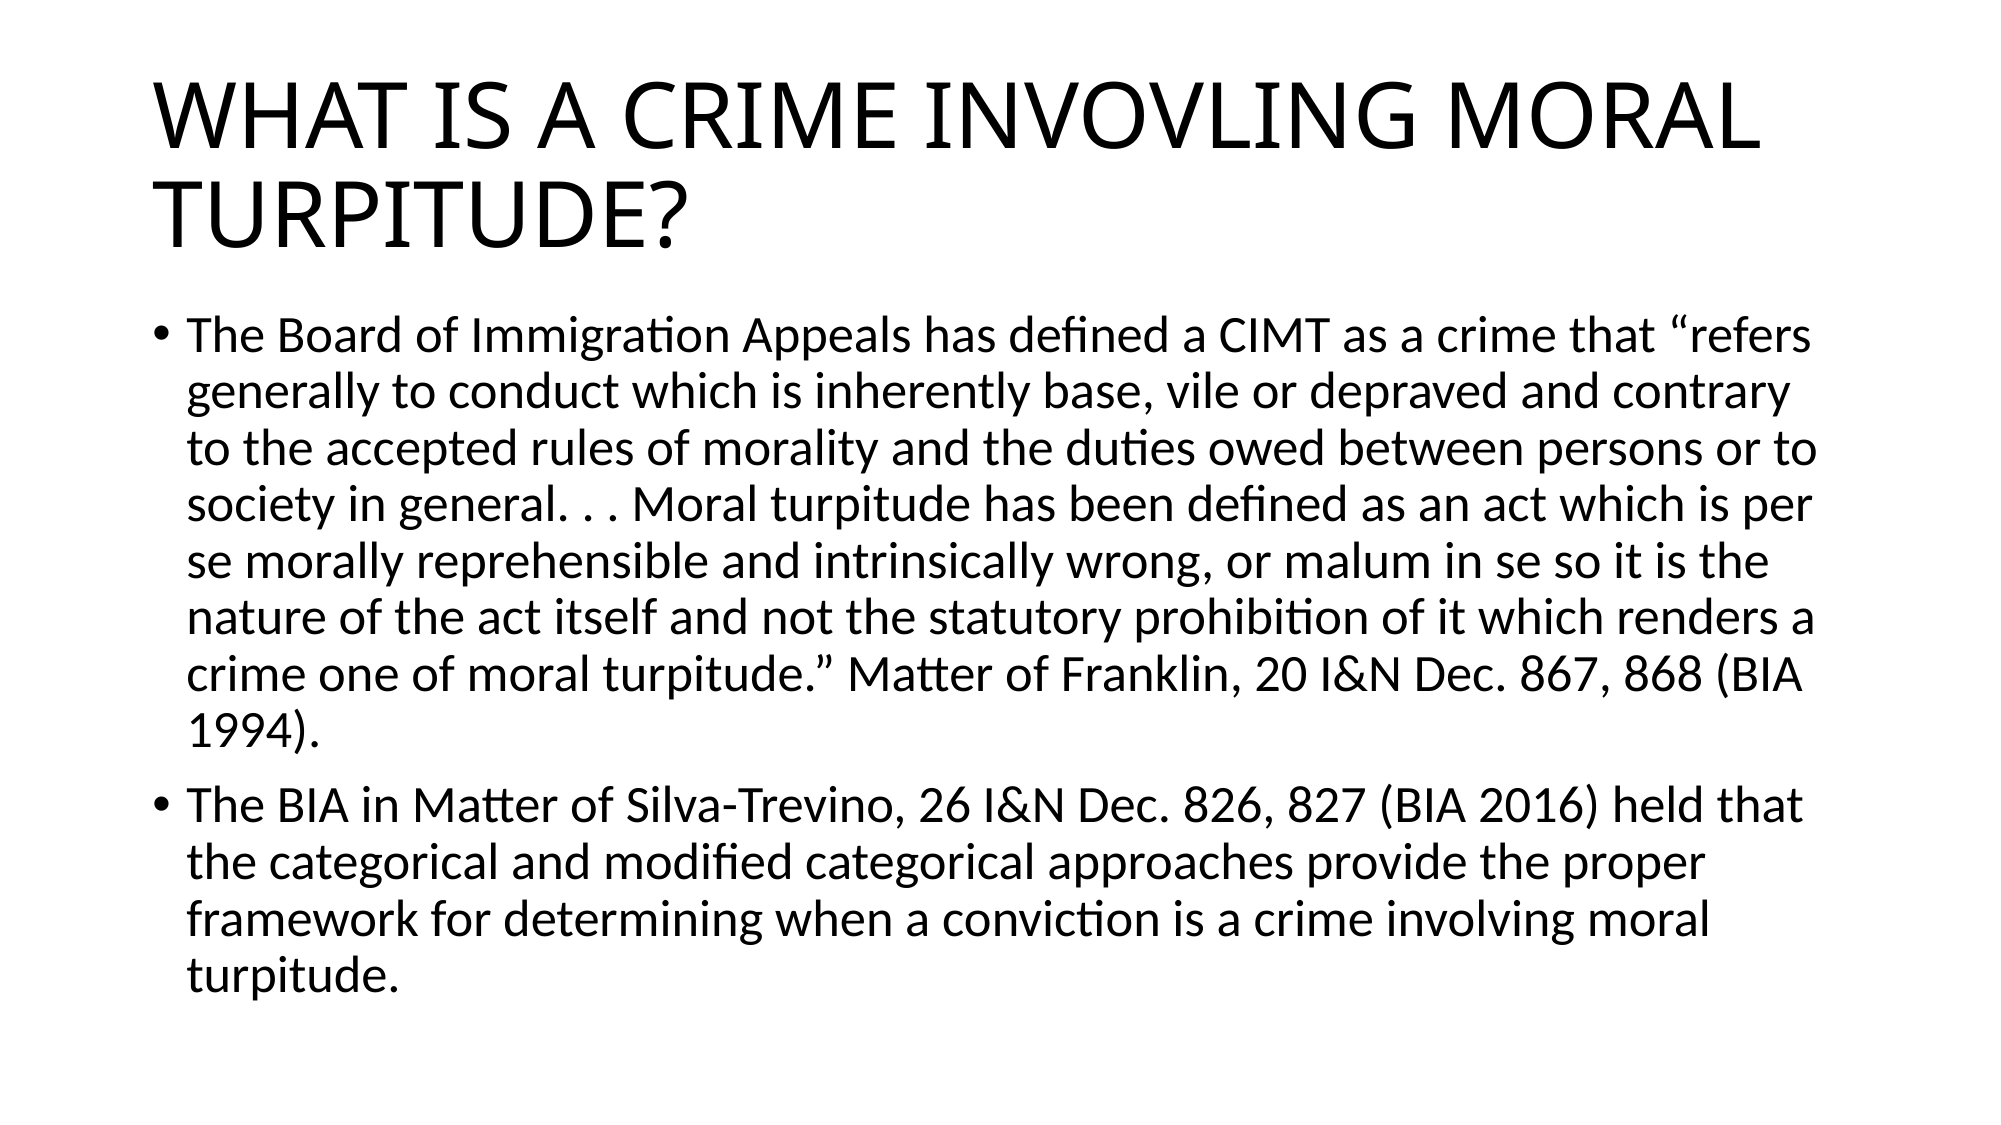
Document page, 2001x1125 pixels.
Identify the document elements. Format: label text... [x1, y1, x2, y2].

list The Board of Immigration Appeals has defined a CIMT as a crime that “refers generally to conduct which is inherently base, vile or depraved and contrary to the accepted rules of morality and the duties owed between persons or to society in general. . . Moral turpitude has been defined as an act which is per se morally reprehensible and intrinsically wrong, or malum in se so it is the nature of the act itself and not the statutory prohibition of it which renders a crime one of moral turpitude.” Matter of Franklin, 20 I&N Dec. 867, 868 (BIA 1994). The BIA in Matter of Silva-Trevino, 26 I&N Dec. 826, 827 (BIA 2016) held that the categorical and modified categorical approaches provide the proper framework for determining when a conviction is a crime involving moral turpitude. [137, 299, 1863, 1014]
title WHAT IS A CRIME INVOVLING MORAL TURPITUDE? [137, 59, 1863, 278]
